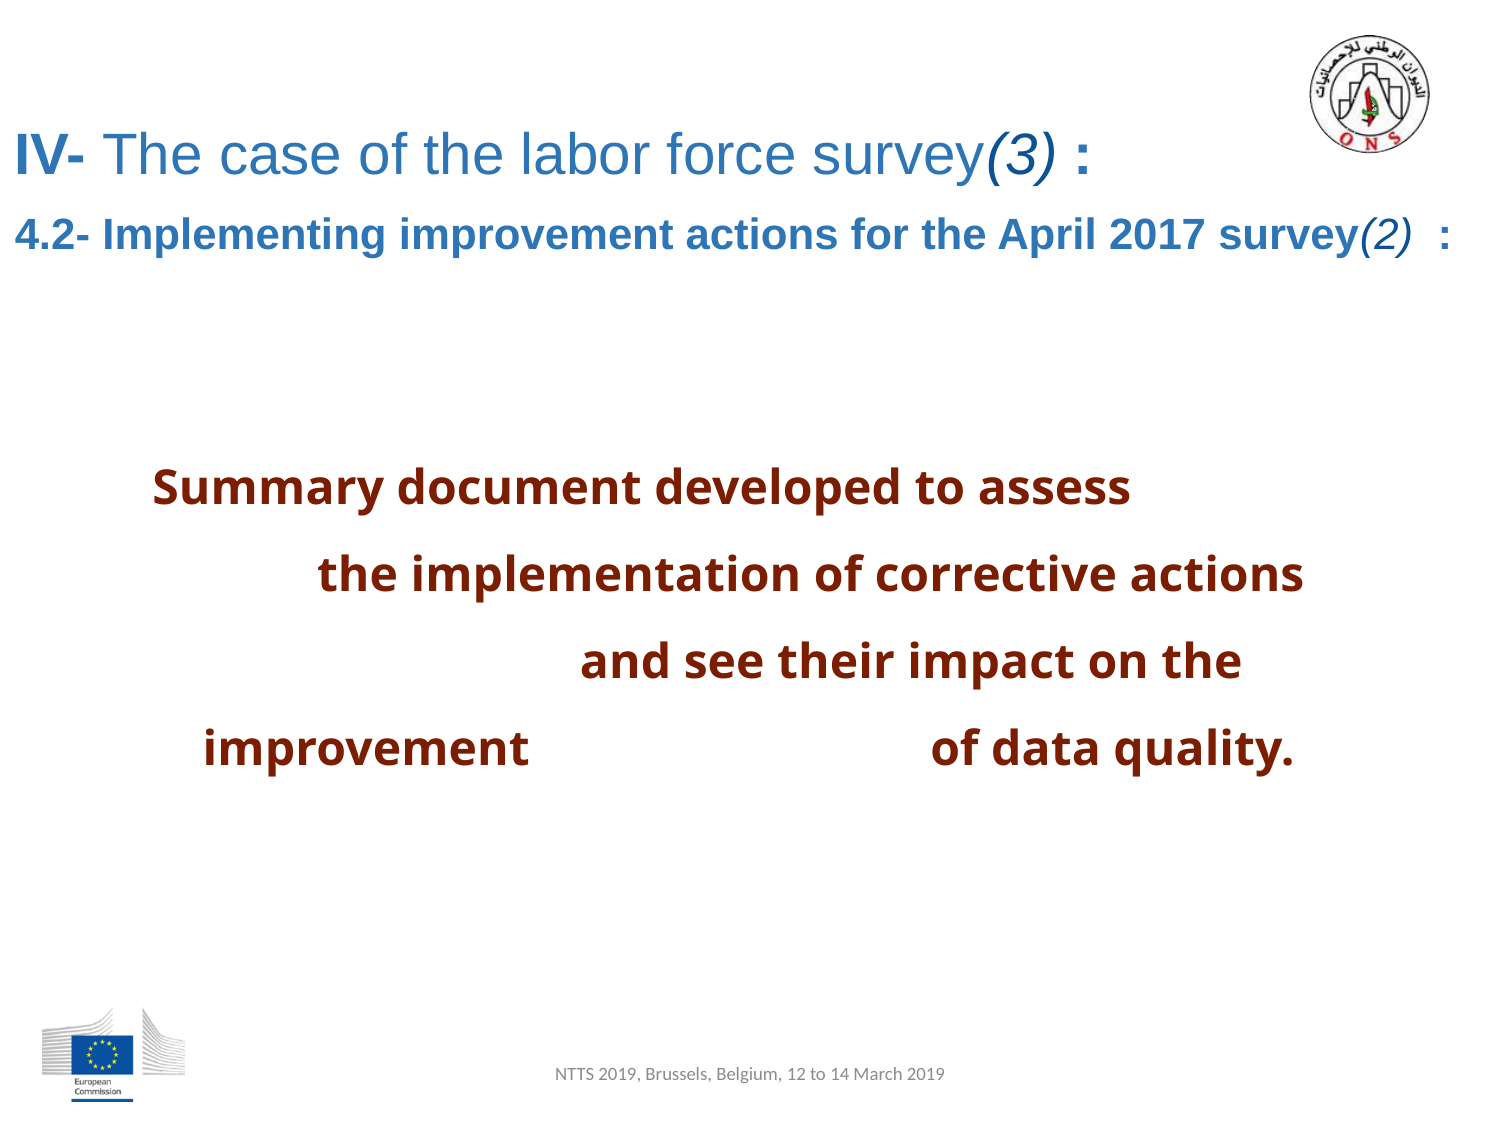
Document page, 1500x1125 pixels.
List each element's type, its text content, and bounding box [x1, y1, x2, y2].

footer NTTS 2019, Brussels, Belgium, 12 to 14 March 2019 [496, 1042, 1004, 1103]
text_box Summary document developed to assess the implementation of corrective actions and see their impact on the improvement of data quality. [108, 377, 1363, 812]
text_box IV- The case of the labor force survey(3) : 4.2- Implementing improvement actions for the April 2017 survey(2) : [0, 92, 1500, 282]
picture [1309, 35, 1430, 154]
picture [42, 1007, 185, 1102]
